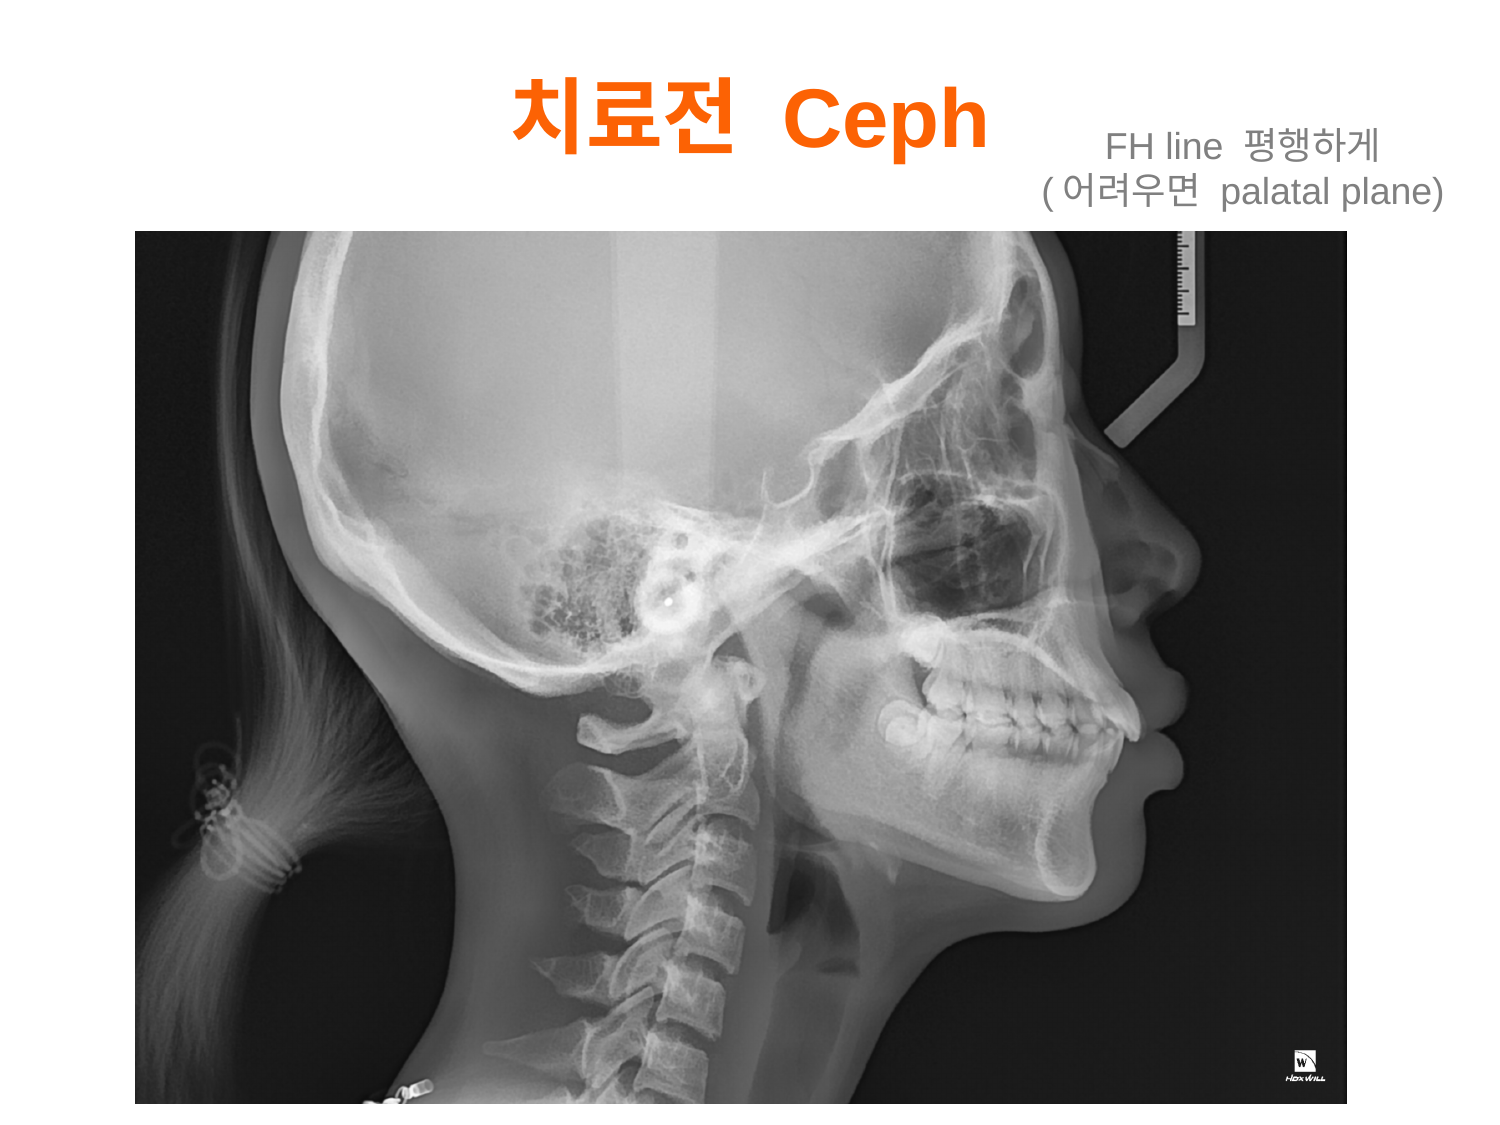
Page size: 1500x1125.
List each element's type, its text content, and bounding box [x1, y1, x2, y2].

text_box 치료전 Ceph [74, 20, 1425, 208]
text_box FH line 평행하게 (어려우면 palatal plane) [1009, 114, 1477, 219]
picture [135, 231, 1347, 1105]
